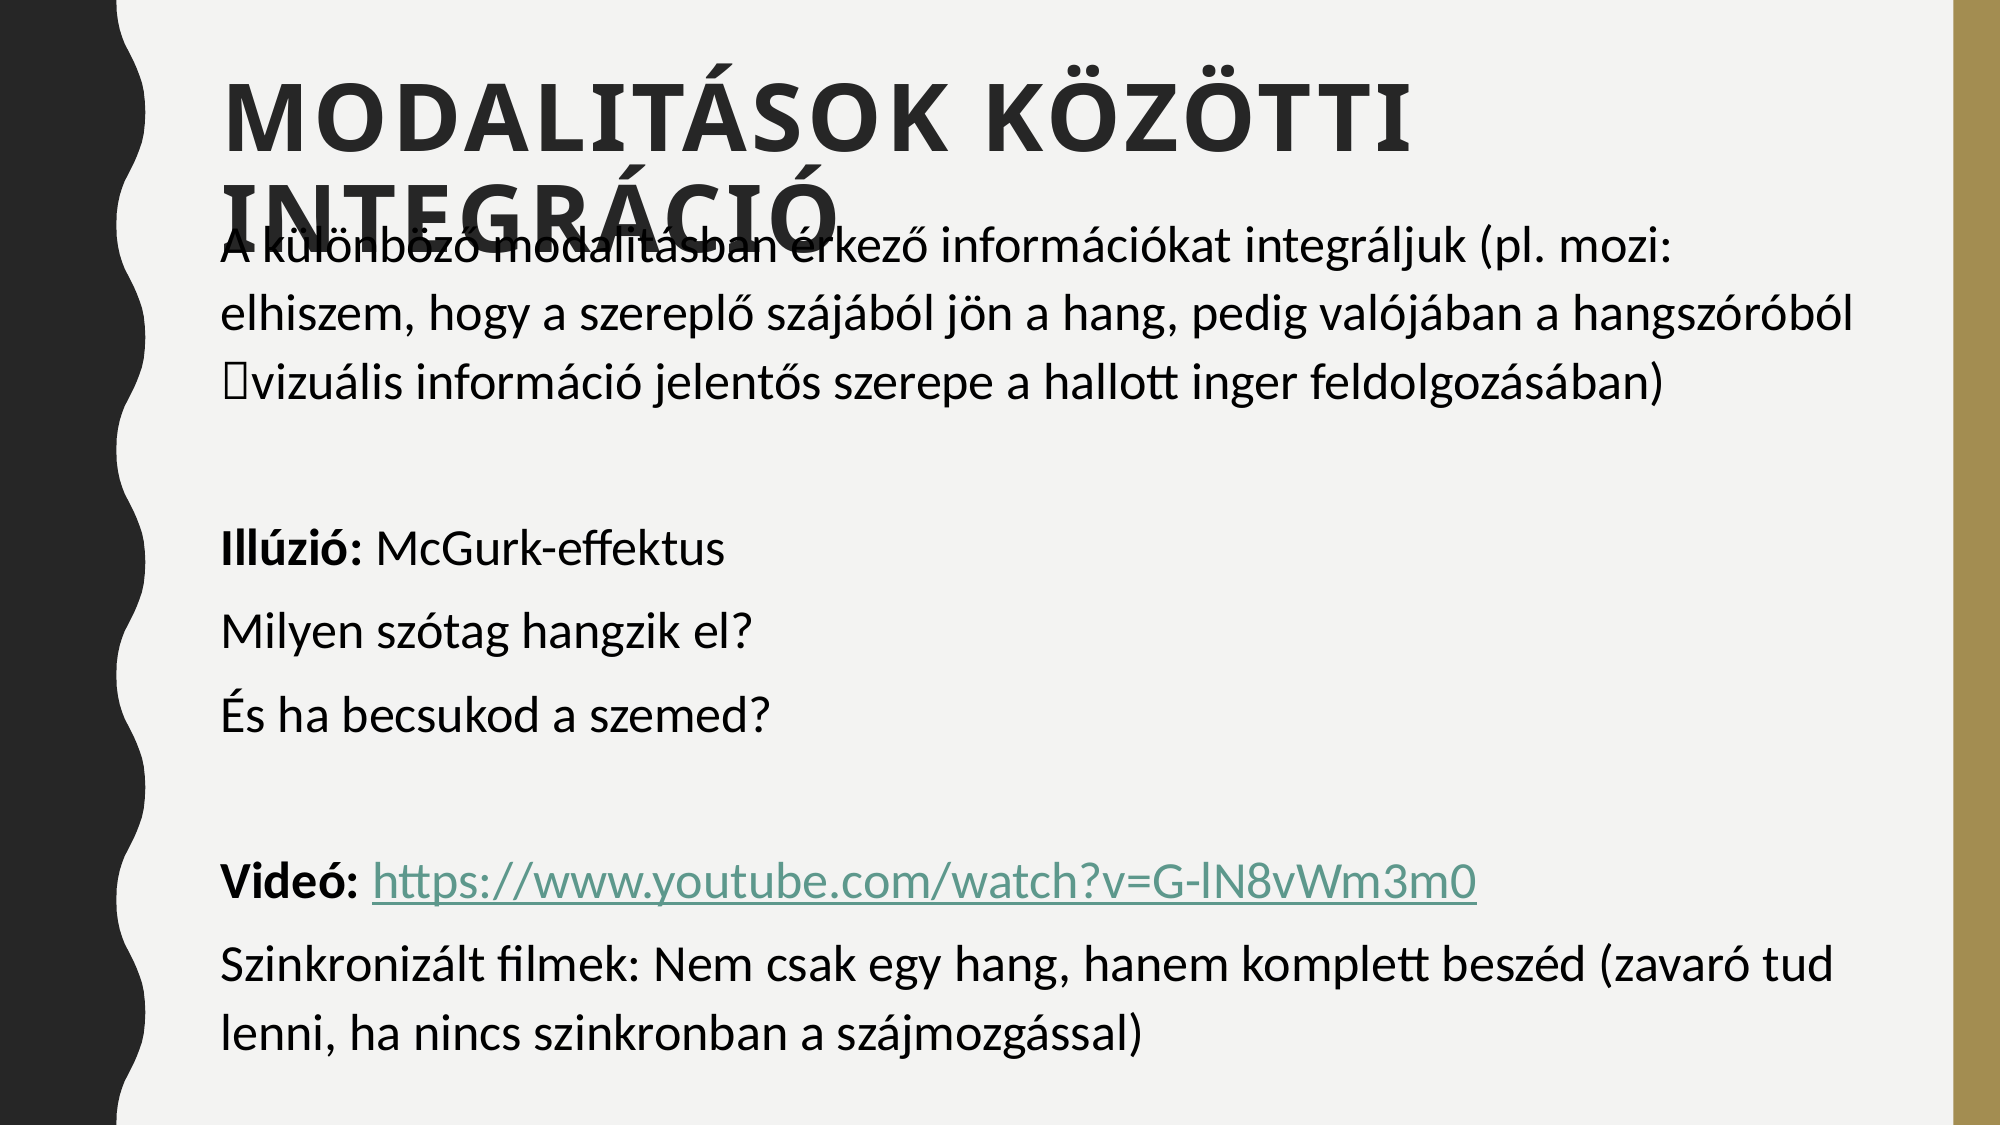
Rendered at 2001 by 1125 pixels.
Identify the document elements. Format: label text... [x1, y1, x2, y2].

list A különböző modalitásban érkező információkat integráljuk (pl. mozi: elhiszem, hogy a szereplő szájából jön a hang, pedig valójában a hangszóróból vizuális információ jelentős szerepe a hallott inger feldolgozásában) Illúzió: McGurk-effektus Milyen szótag hangzik el? És ha becsukod a szemed? Videó: https://www.youtube.com/watch?v=G-lN8vWm3m0 Szinkronizált filmek: Nem csak egy hang, hanem komplett beszéd (zavaró tud lenni, ha nincs szinkronban a szájmozgással) [205, 196, 1875, 1125]
title Modalitások közötti integráció [206, 62, 1790, 196]
